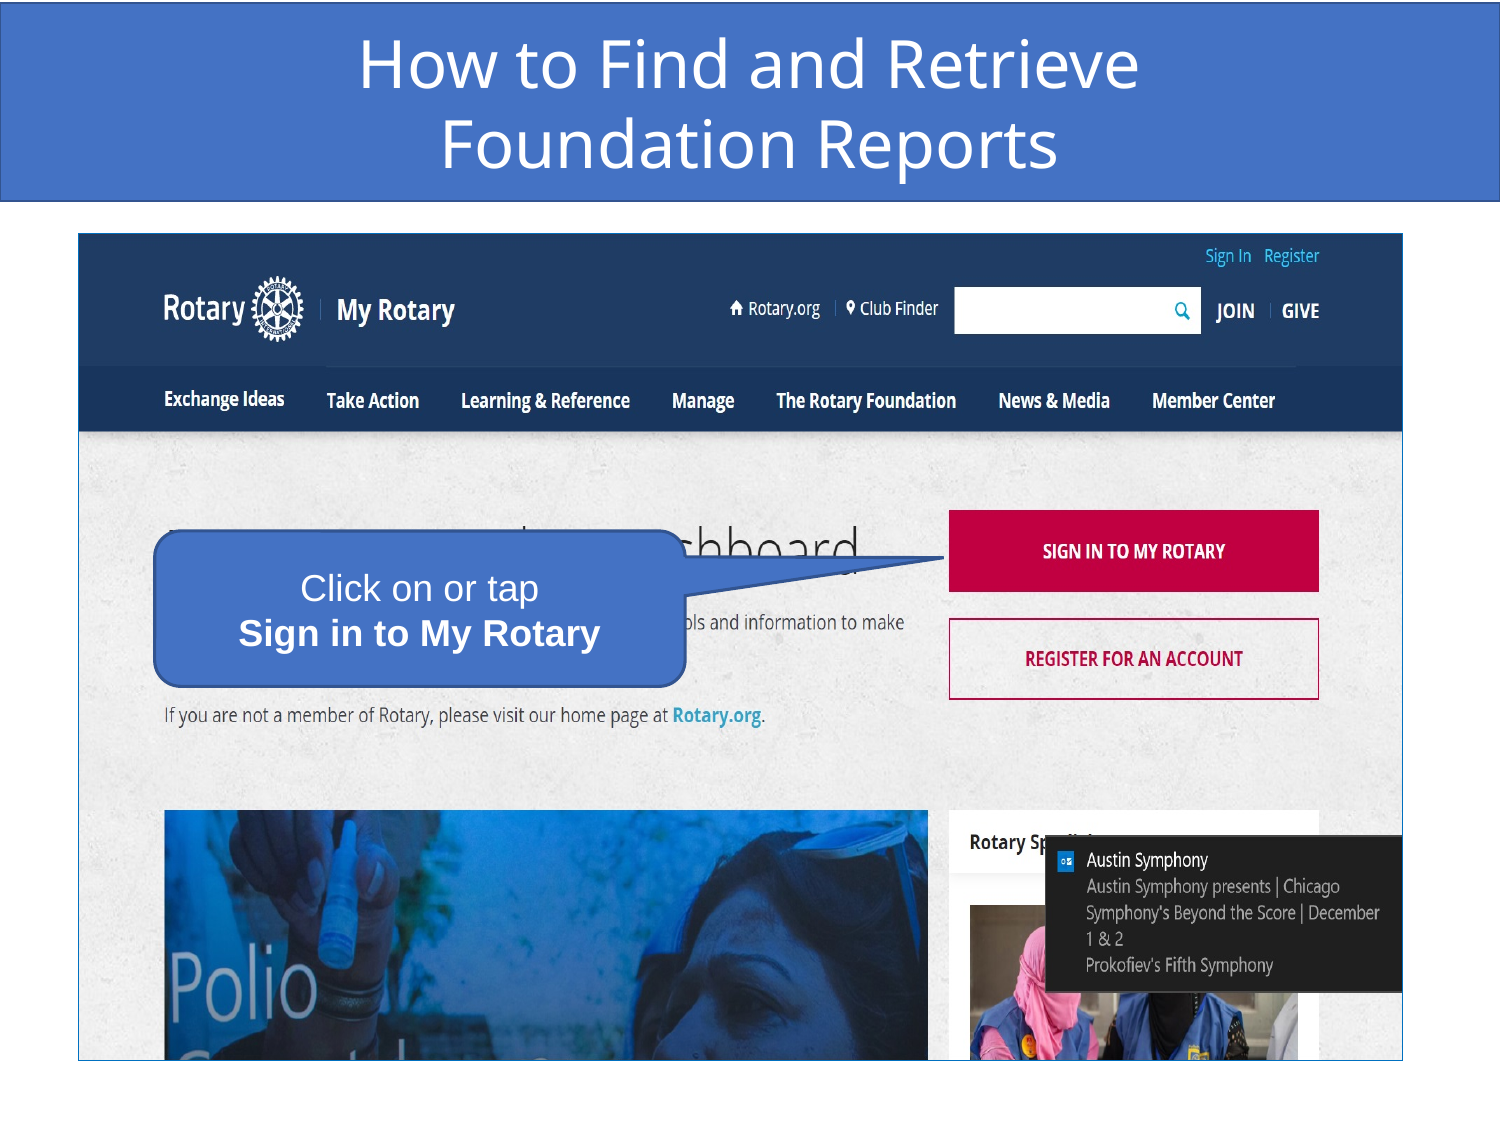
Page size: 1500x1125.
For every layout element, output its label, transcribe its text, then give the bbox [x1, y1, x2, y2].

text_box How to Find and Retrieve Foundation Reports [0, 2, 1500, 202]
picture [78, 233, 1403, 1061]
